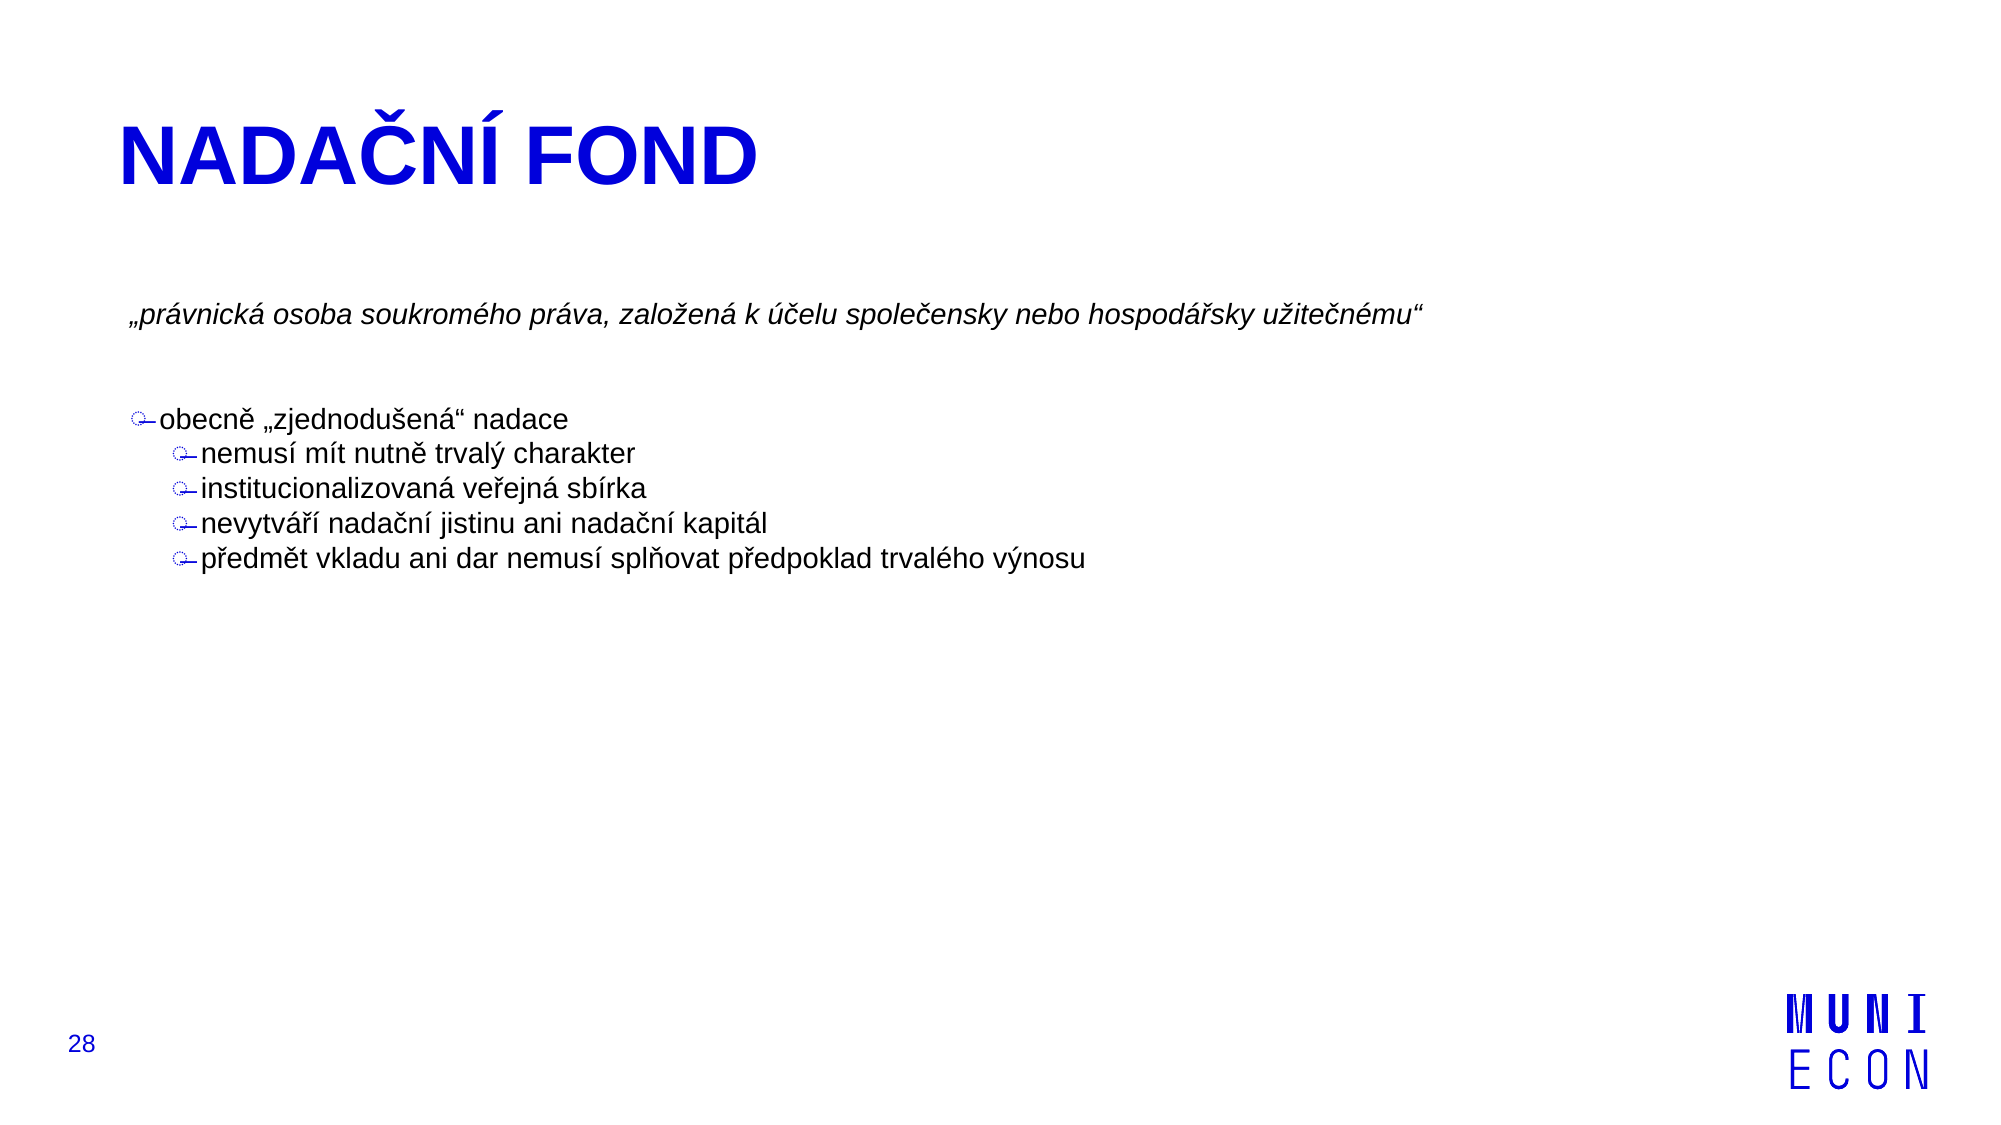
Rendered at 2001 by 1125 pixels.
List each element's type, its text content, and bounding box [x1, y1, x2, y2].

slide_number 28 [67, 1021, 110, 1063]
list „právnická osoba soukromého práva, založená k účelu společensky nebo hospodářsky užitečnému“ obecně „zjednodušená“ nadace nemusí mít nutně trvalý charakter institucionalizovaná veřejná sbírka nevytváří nadační jistinu ani nadační kapitál předmět vkladu ani dar nemusí splňovat předpoklad trvalého výnosu [118, 277, 1883, 957]
title NADAČNÍ FOND [118, 118, 1883, 193]
